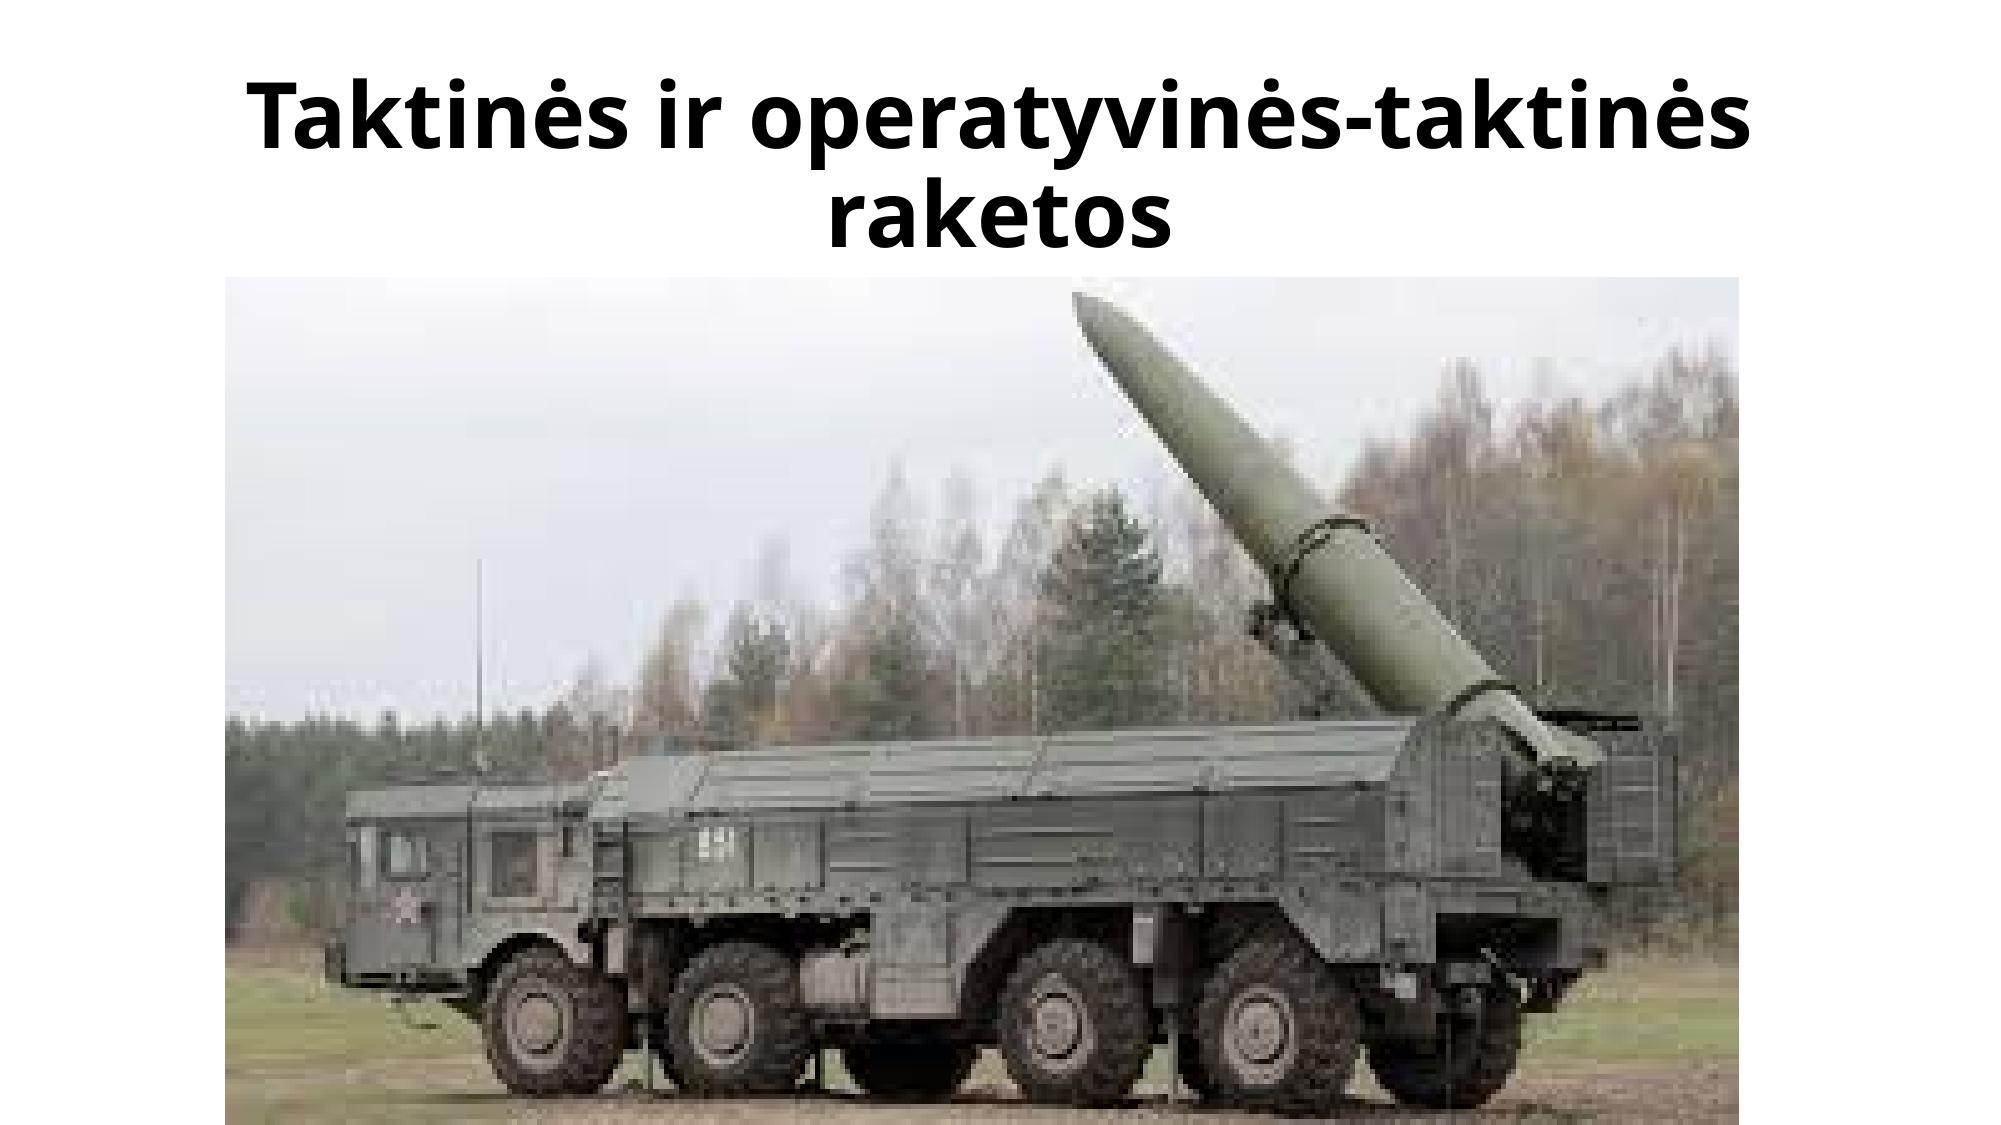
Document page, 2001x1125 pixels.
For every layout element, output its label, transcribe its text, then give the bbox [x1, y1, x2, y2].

title Taktinės ir operatyvinės-taktinės raketos [137, 59, 1863, 278]
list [224, 277, 1739, 1125]
